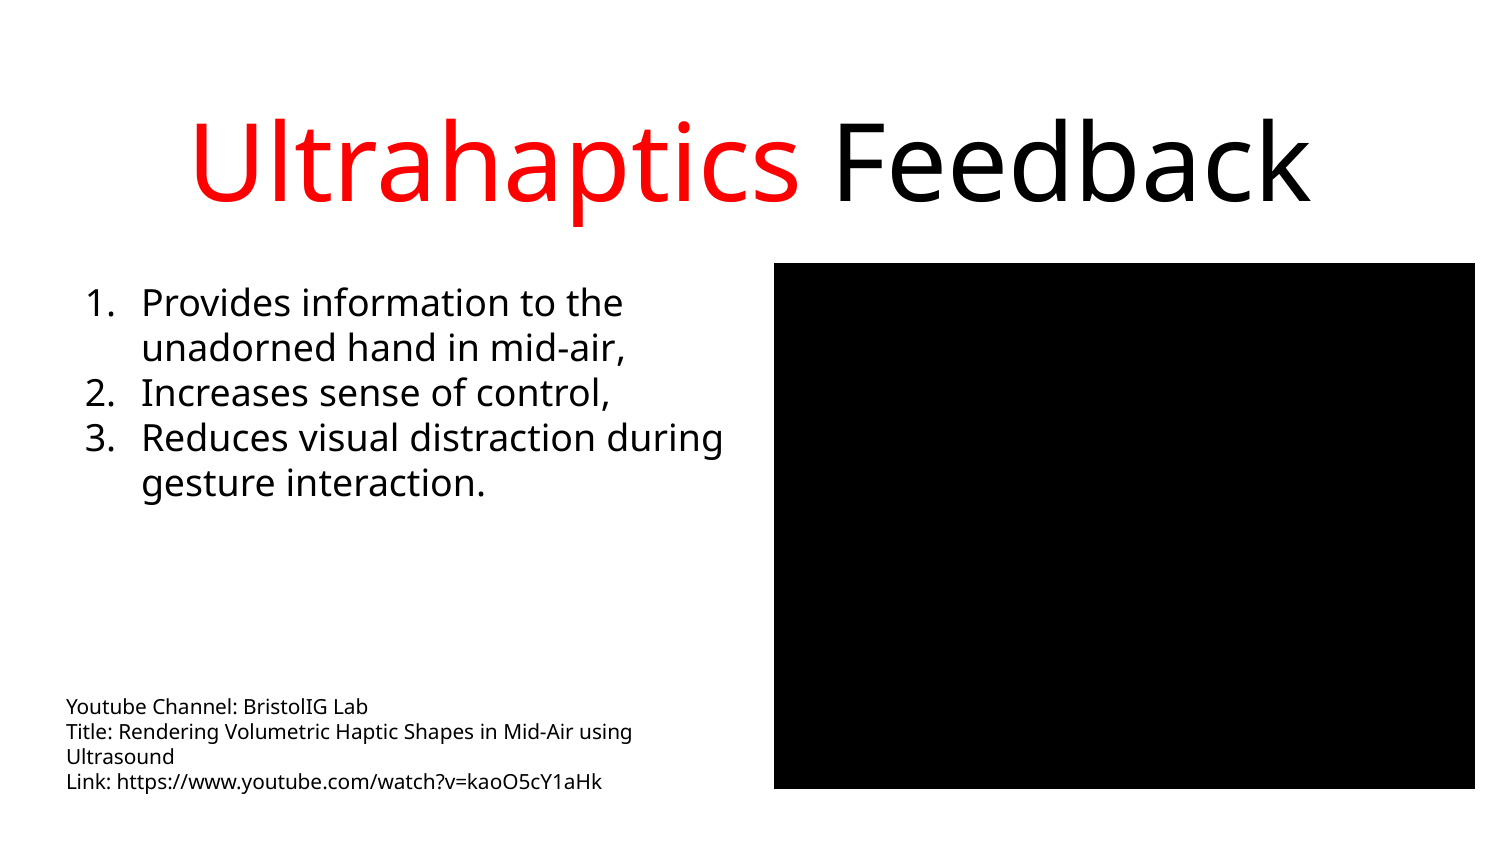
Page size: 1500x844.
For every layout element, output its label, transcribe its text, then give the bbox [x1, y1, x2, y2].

picture [774, 263, 1476, 789]
subtitle Provides information to the unadorned hand in mid-air, Increases sense of control, Reduces visual distraction during gesture interaction. Youtube Channel: BristolIG Lab Title: Rendering Volumetric Haptic Shapes in Mid-Air using Ultrasound Link: https://www.youtube.com/watch?v=kaoO5cY1aHk [51, 263, 750, 808]
title Ultrahaptics Feedback [51, 81, 1449, 239]
